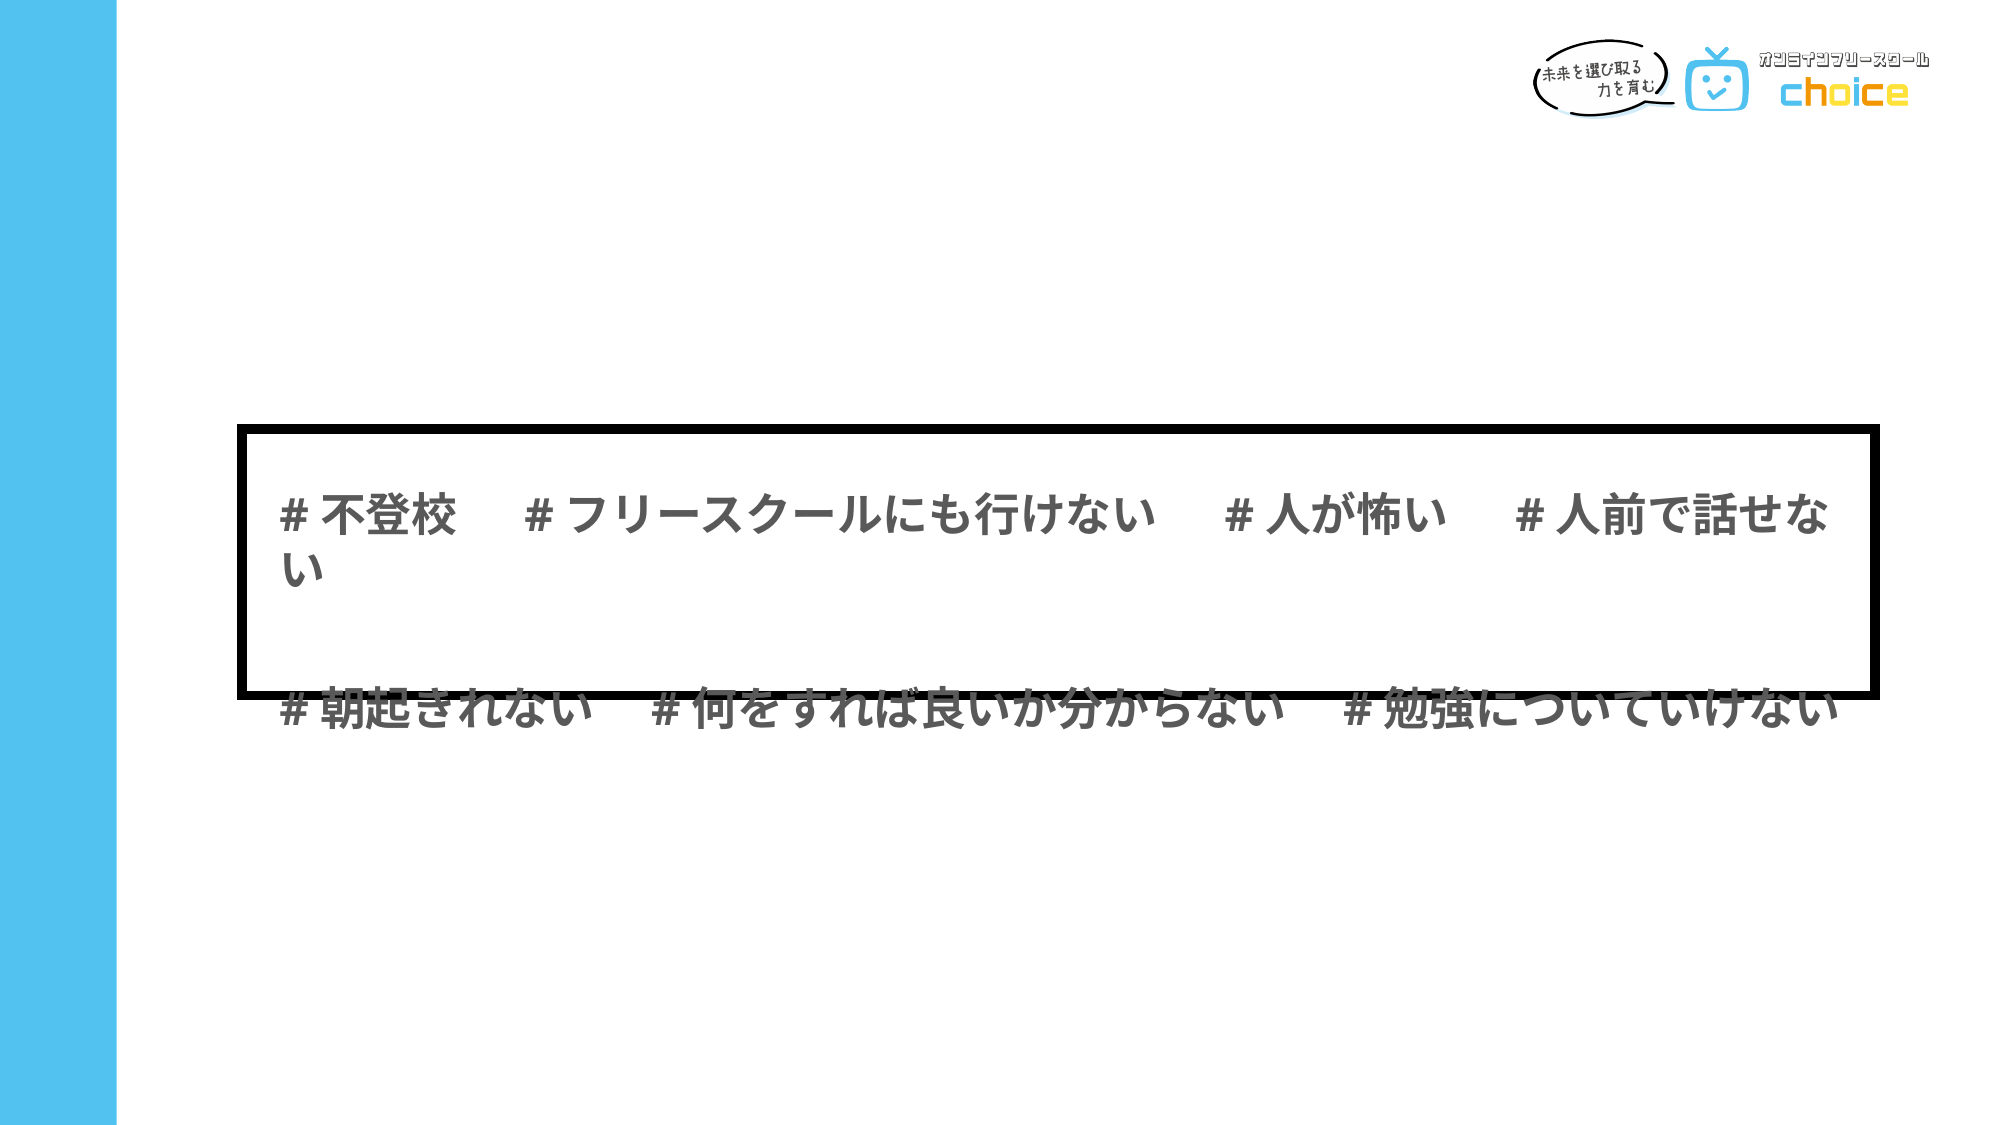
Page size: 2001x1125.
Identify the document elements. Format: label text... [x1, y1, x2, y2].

text_box [241, 428, 1876, 697]
picture [1533, 39, 1929, 119]
text_box #不登校 #フリースクールにも行けない #人が怖い #人前で話せない #朝起きれない #何をすれば良いか分からない #勉強についていけない [279, 485, 1876, 735]
text_box [0, 0, 117, 1125]
